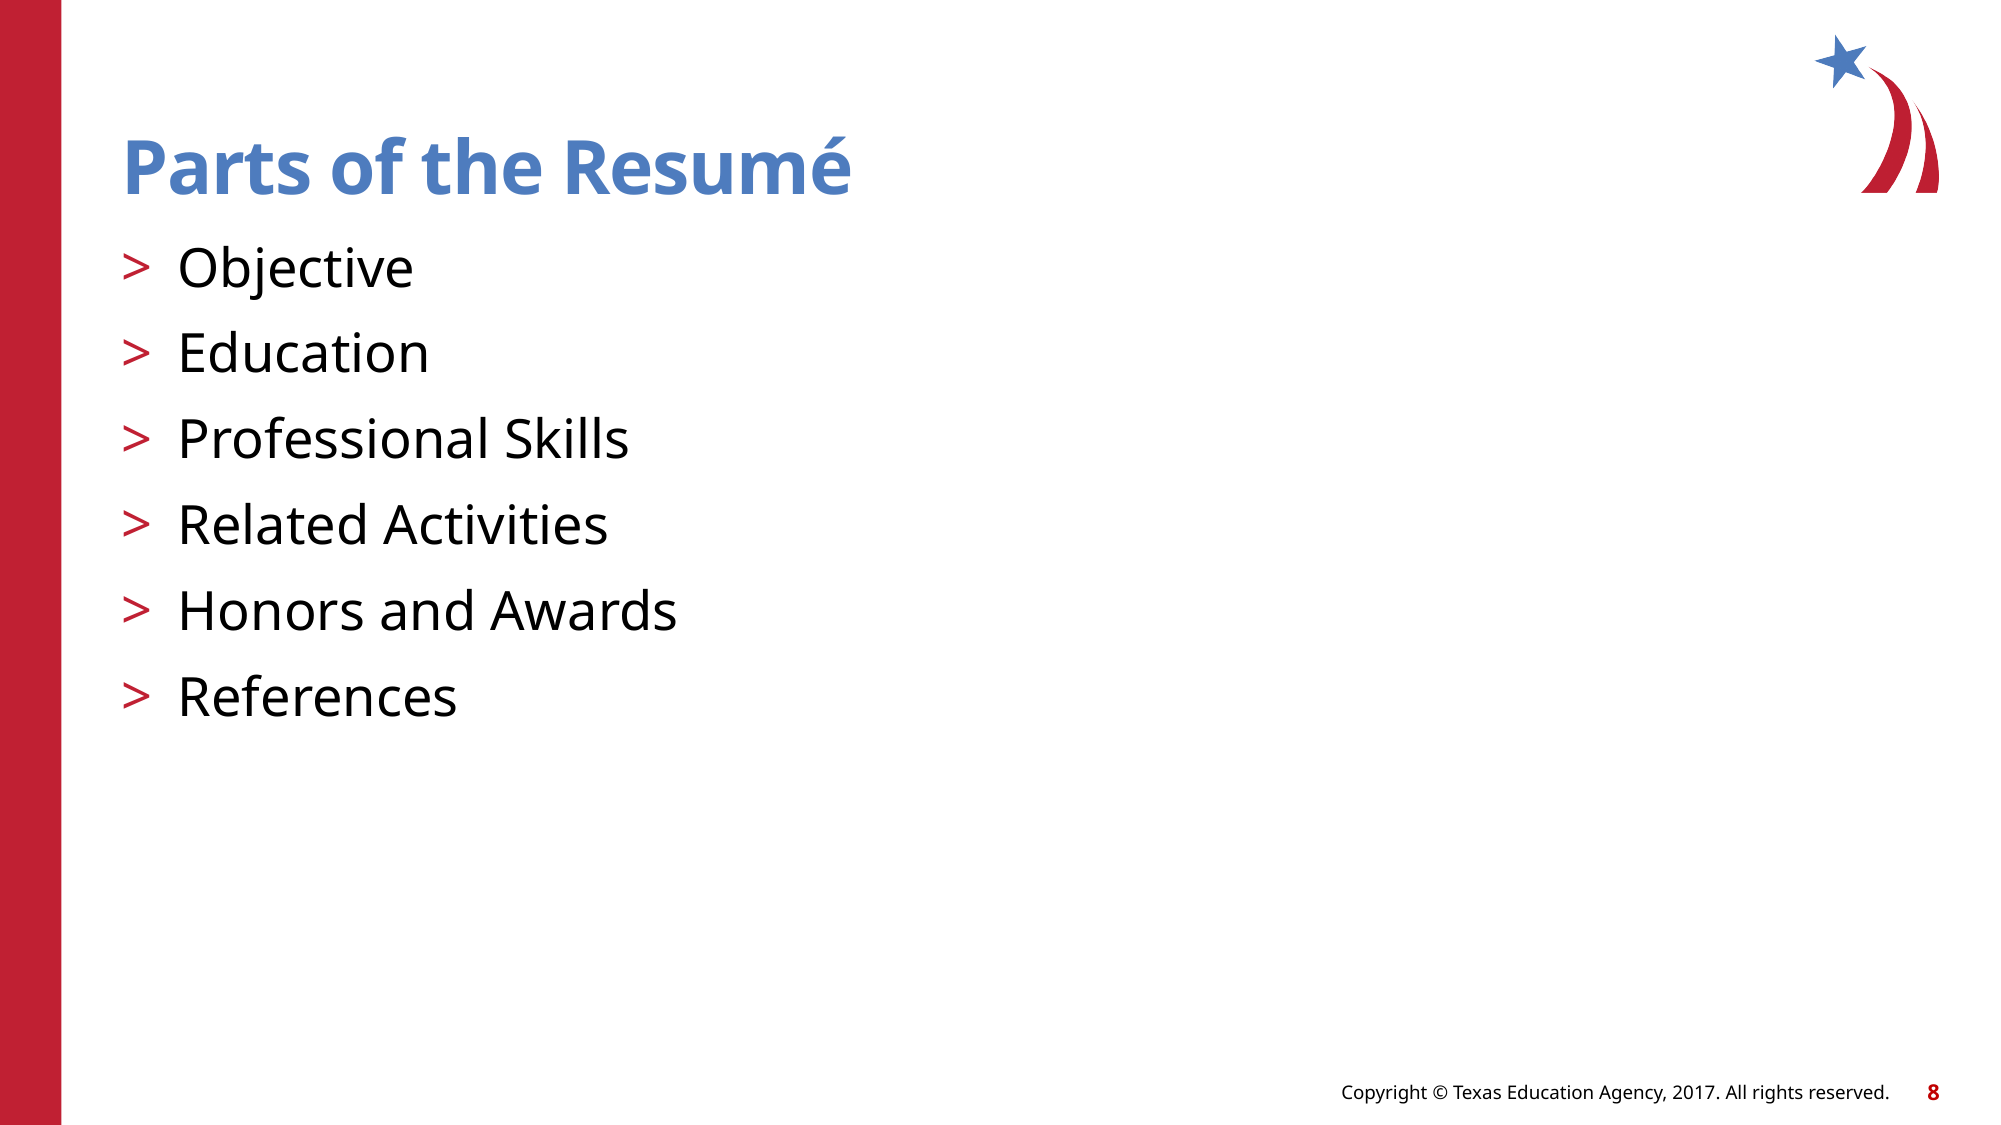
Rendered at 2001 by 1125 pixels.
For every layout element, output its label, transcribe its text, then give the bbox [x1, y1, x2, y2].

picture [1814, 34, 1939, 193]
title Parts of the Resumé [121, 66, 1772, 211]
list Objective Education Professional Skills Related Activities Honors and Awards References [121, 233, 1936, 1010]
